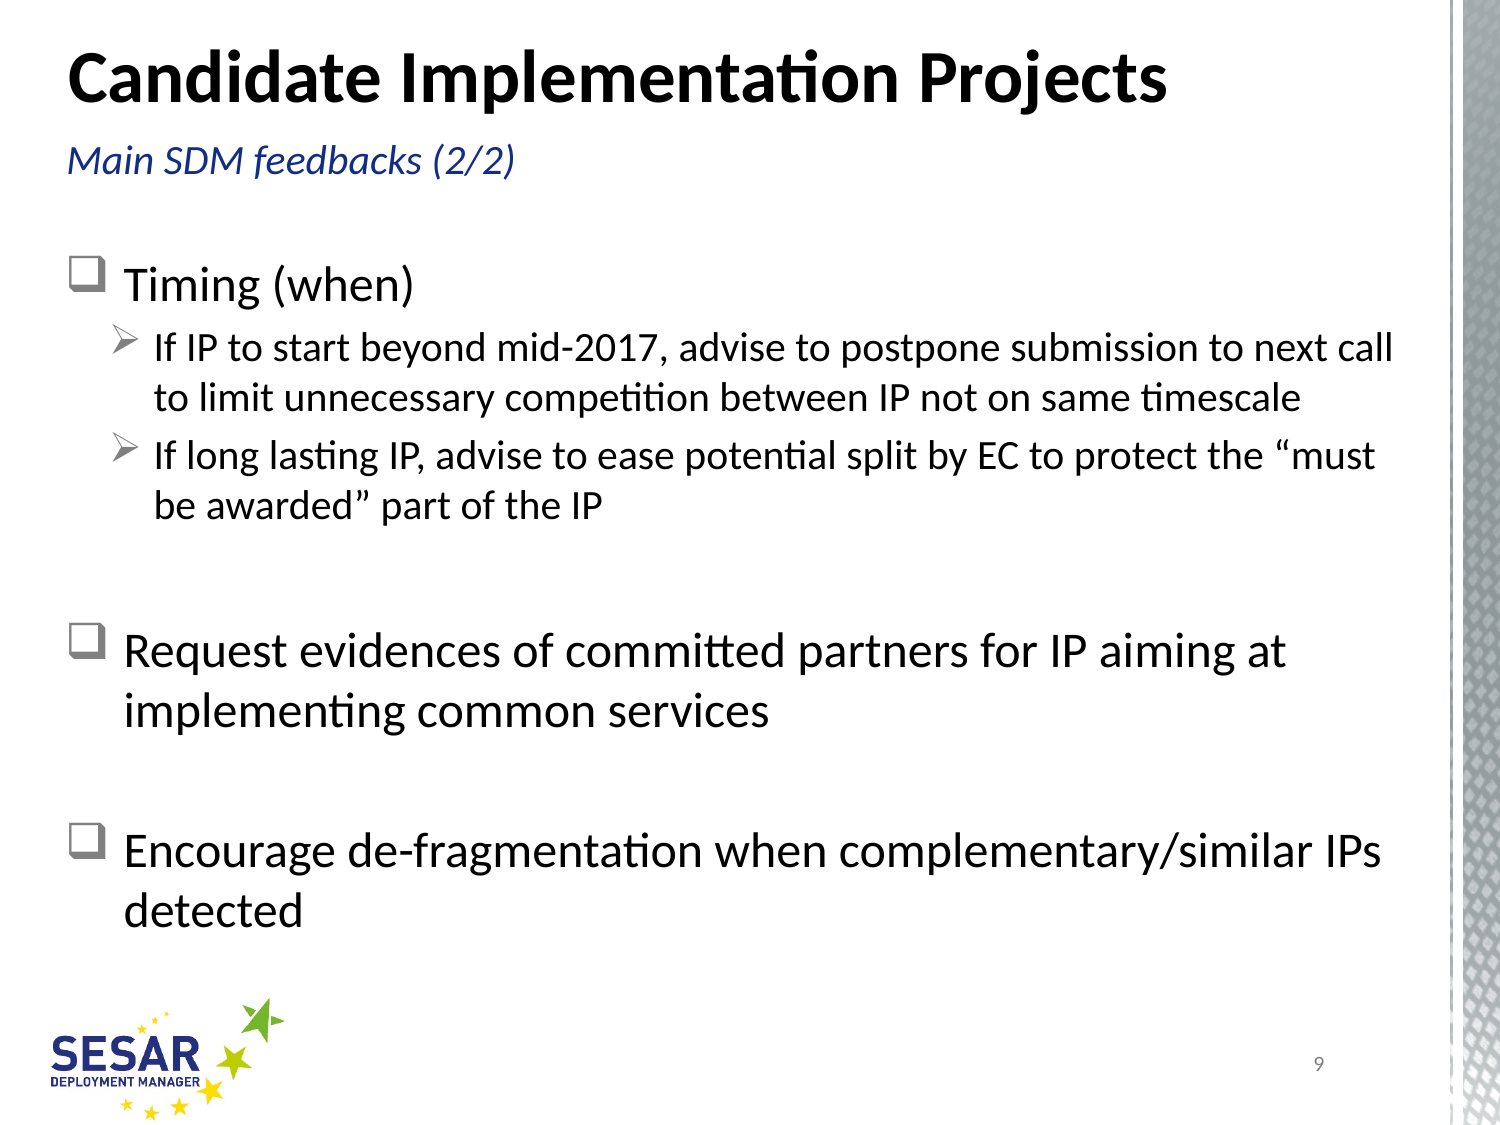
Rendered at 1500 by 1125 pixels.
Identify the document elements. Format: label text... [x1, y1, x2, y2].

list Timing (when) If IP to start beyond mid-2017, advise to postpone submission to next call to limit unnecessary competition between IP not on same timescale If long lasting IP, advise to ease potential split by EC to protect the “must be awarded” part of the IP Request evidences of committed partners for IP aiming at implementing common services Encourage de-fragmentation when complementary/similar IPs detected [50, 243, 1436, 953]
list Main SDM feedbacks (2/2) [51, 125, 1069, 220]
title Candidate Implementation Projects [53, 25, 1424, 126]
picture [51, 997, 285, 1121]
slide_number 9 [1275, 1050, 1363, 1075]
